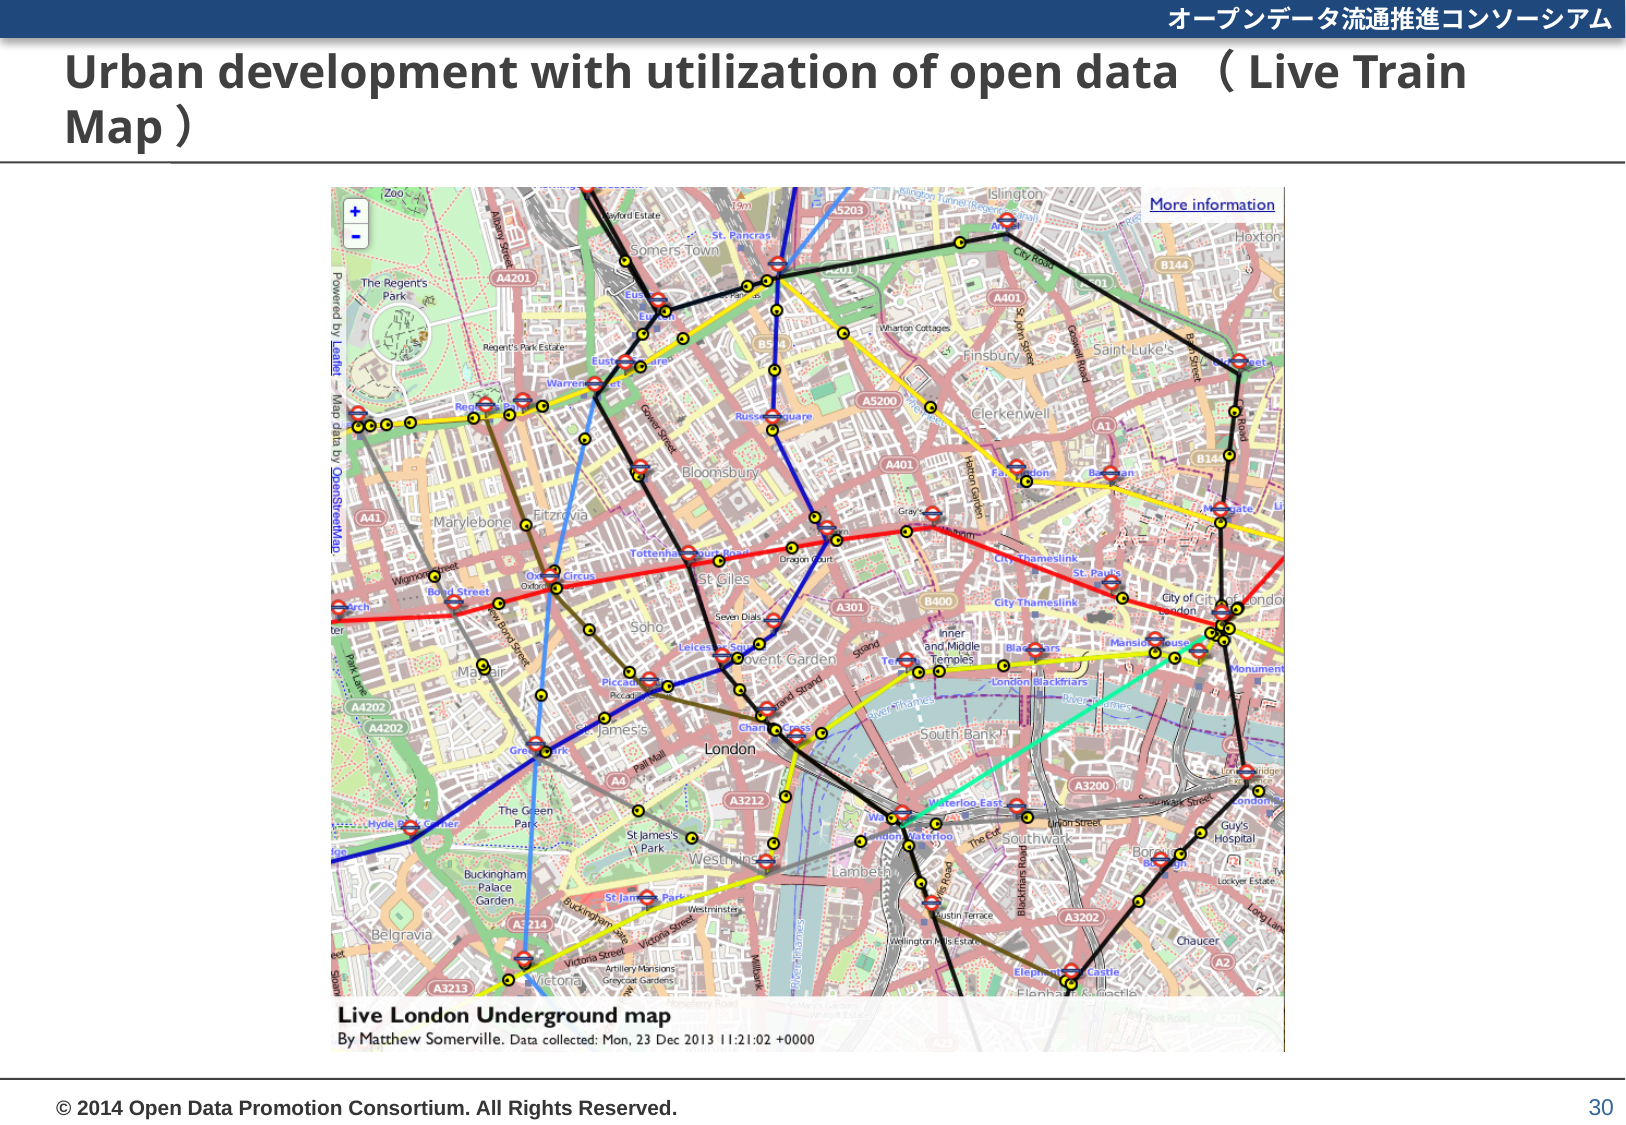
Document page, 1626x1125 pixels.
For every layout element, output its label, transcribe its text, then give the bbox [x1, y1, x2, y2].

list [57, 187, 1559, 1052]
slide_number 30 [1558, 1082, 1625, 1125]
title Urban development with utilization of open data（Live Train Map） [63, 49, 1563, 146]
